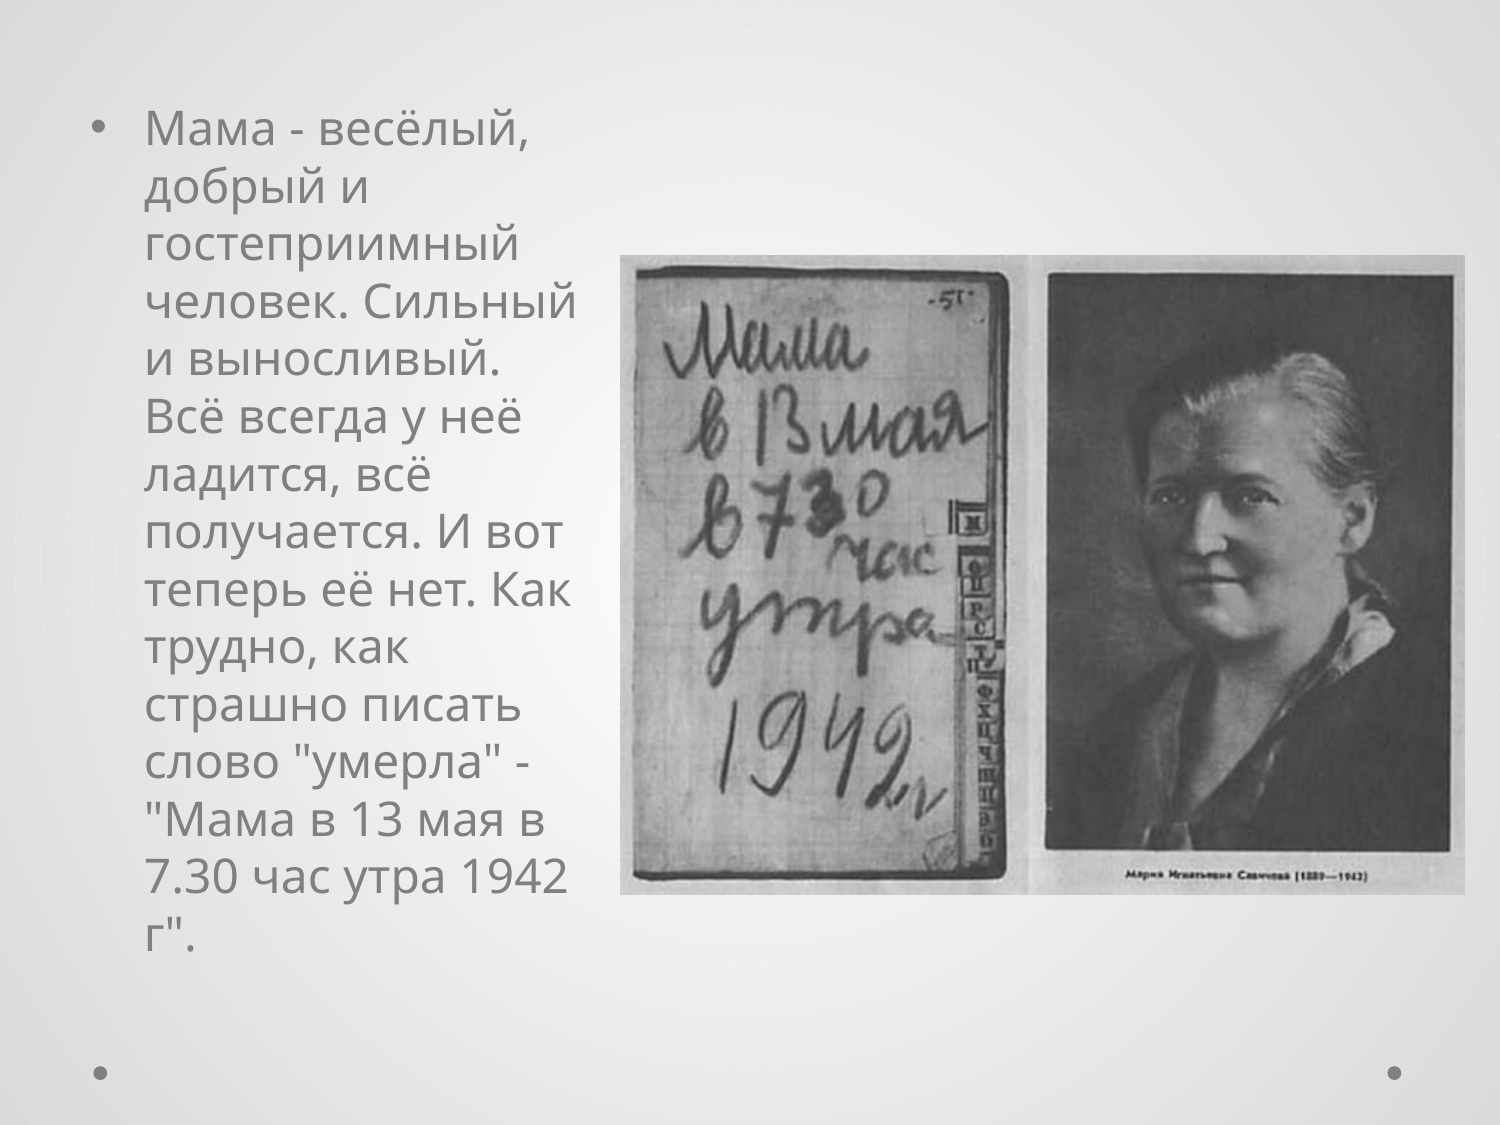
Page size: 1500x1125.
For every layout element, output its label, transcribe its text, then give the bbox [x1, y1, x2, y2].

picture [619, 255, 1465, 895]
list Мама - весёлый, добрый и гостеприимный человек. Сильный и выносливый. Всё всегда у неё ладится, всё получается. И вот теперь её нет. Как трудно, как страшно писать слово "умерла" - "Мама в 13 мая в 7.30 час утра 1942 г". [75, 90, 597, 1005]
